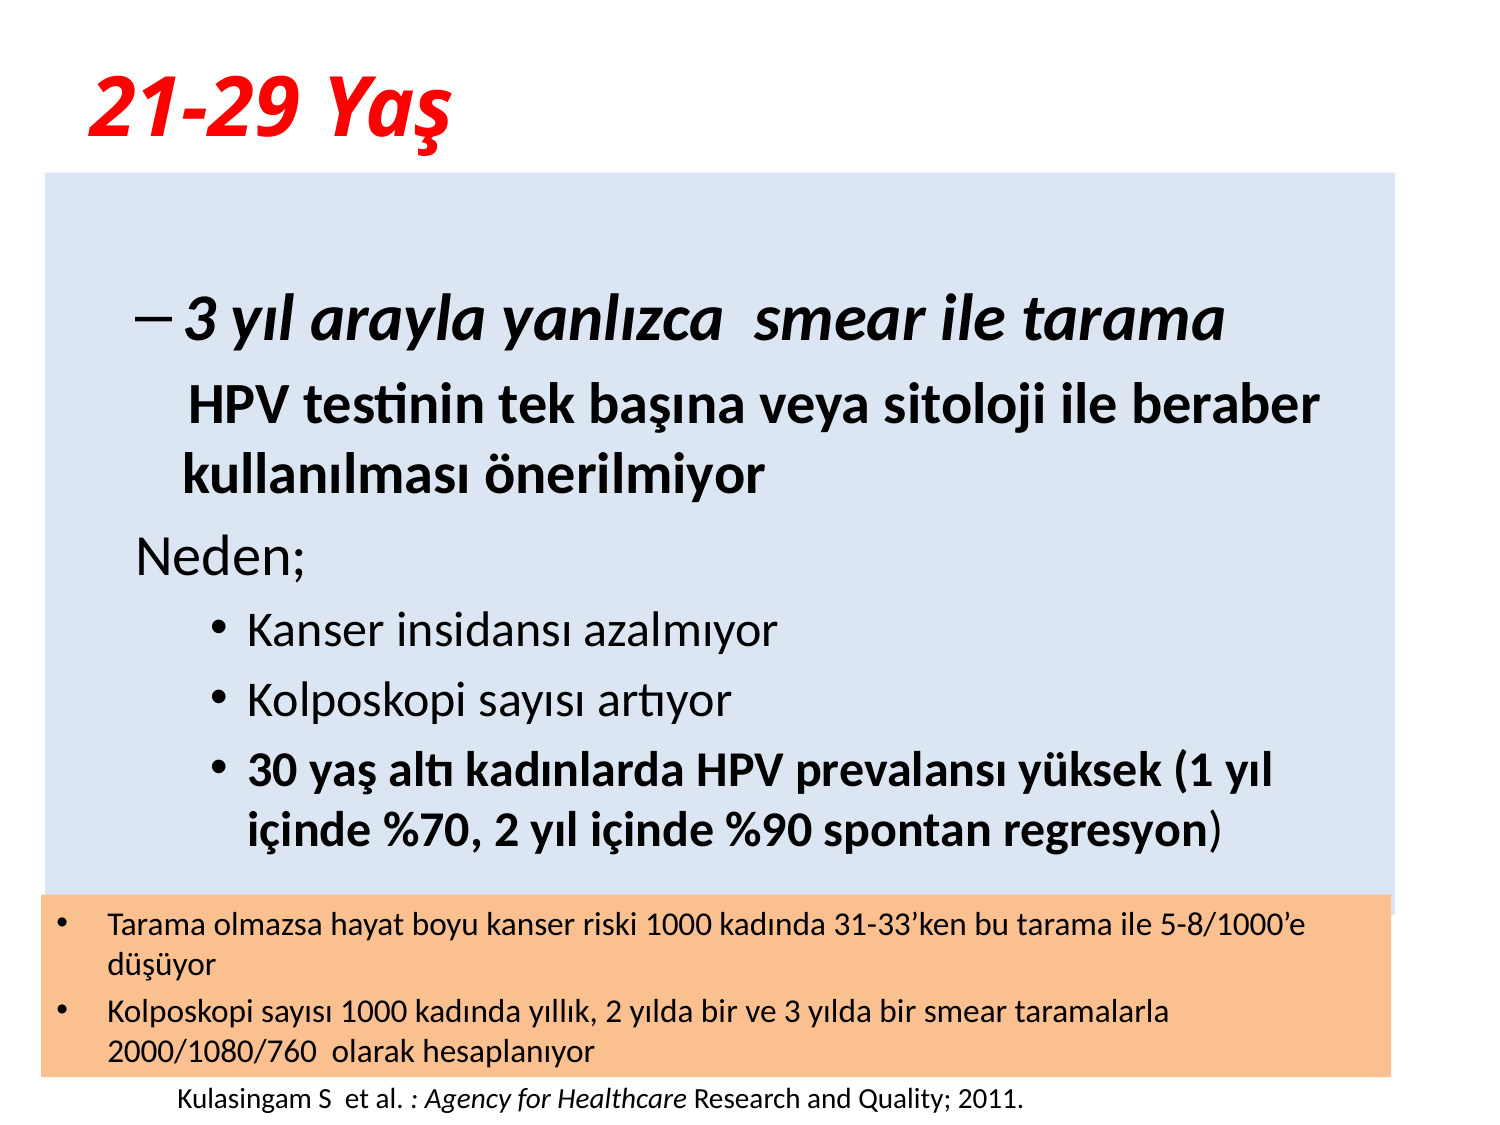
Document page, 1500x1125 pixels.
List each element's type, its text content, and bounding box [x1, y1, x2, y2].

text_box Tarama olmazsa hayat boyu kanser riski 1000 kadında 31-33’ken bu tarama ile 5-8/1000’e düşüyor Kolposkopi sayısı 1000 kadında yıllık, 2 yılda bir ve 3 yılda bir smear taramalarla 2000/1080/760 olarak hesaplanıyor [41, 894, 1392, 1078]
text_box Saslow D et al. Am J Clin Pathol 2012 Stout NK, et al.. Arch Intern Med. 2008; Kulasingam S et al. : Agency for Healthcare Research and Quality; 2011. [162, 1036, 1415, 1122]
title 21-29 Yaş [75, 45, 1425, 161]
list 3 yıl arayla yanlızca smear ile tarama HPV testinin tek başına veya sitoloji ile beraber kullanılması önerilmiyor Neden; Kanser insidansı azalmıyor Kolposkopi sayısı artıyor 30 yaş altı kadınlarda HPV prevalansı yüksek (1 yıl içinde %70, 2 yıl içinde %90 spontan regresyon) [45, 172, 1396, 916]
